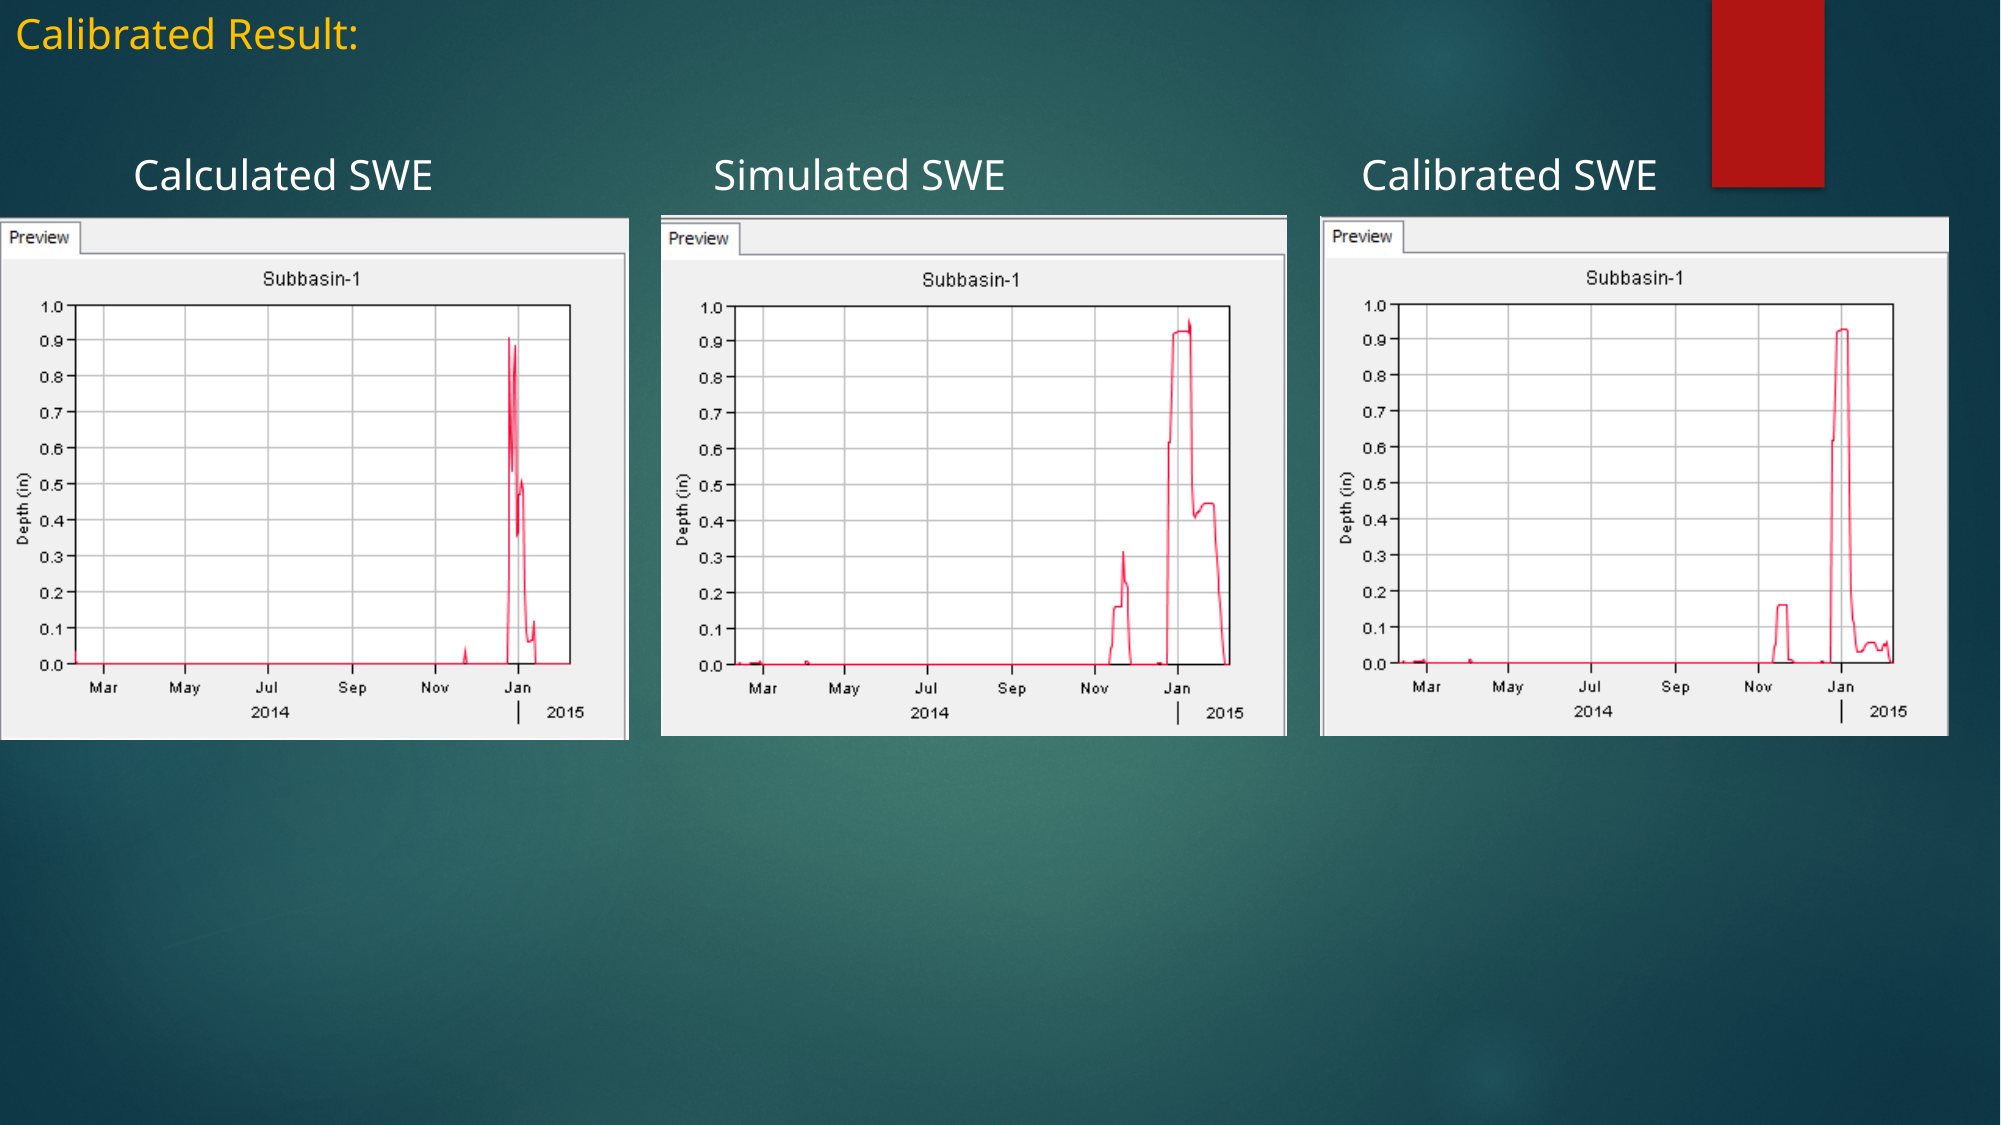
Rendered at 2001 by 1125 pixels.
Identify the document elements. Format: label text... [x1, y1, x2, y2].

picture [0, 217, 629, 740]
picture [661, 215, 1288, 736]
picture [1320, 216, 1949, 736]
subtitle Calibrated Result: Calculated SWE Simulated SWE Calibrated SWE [0, 0, 2000, 1125]
